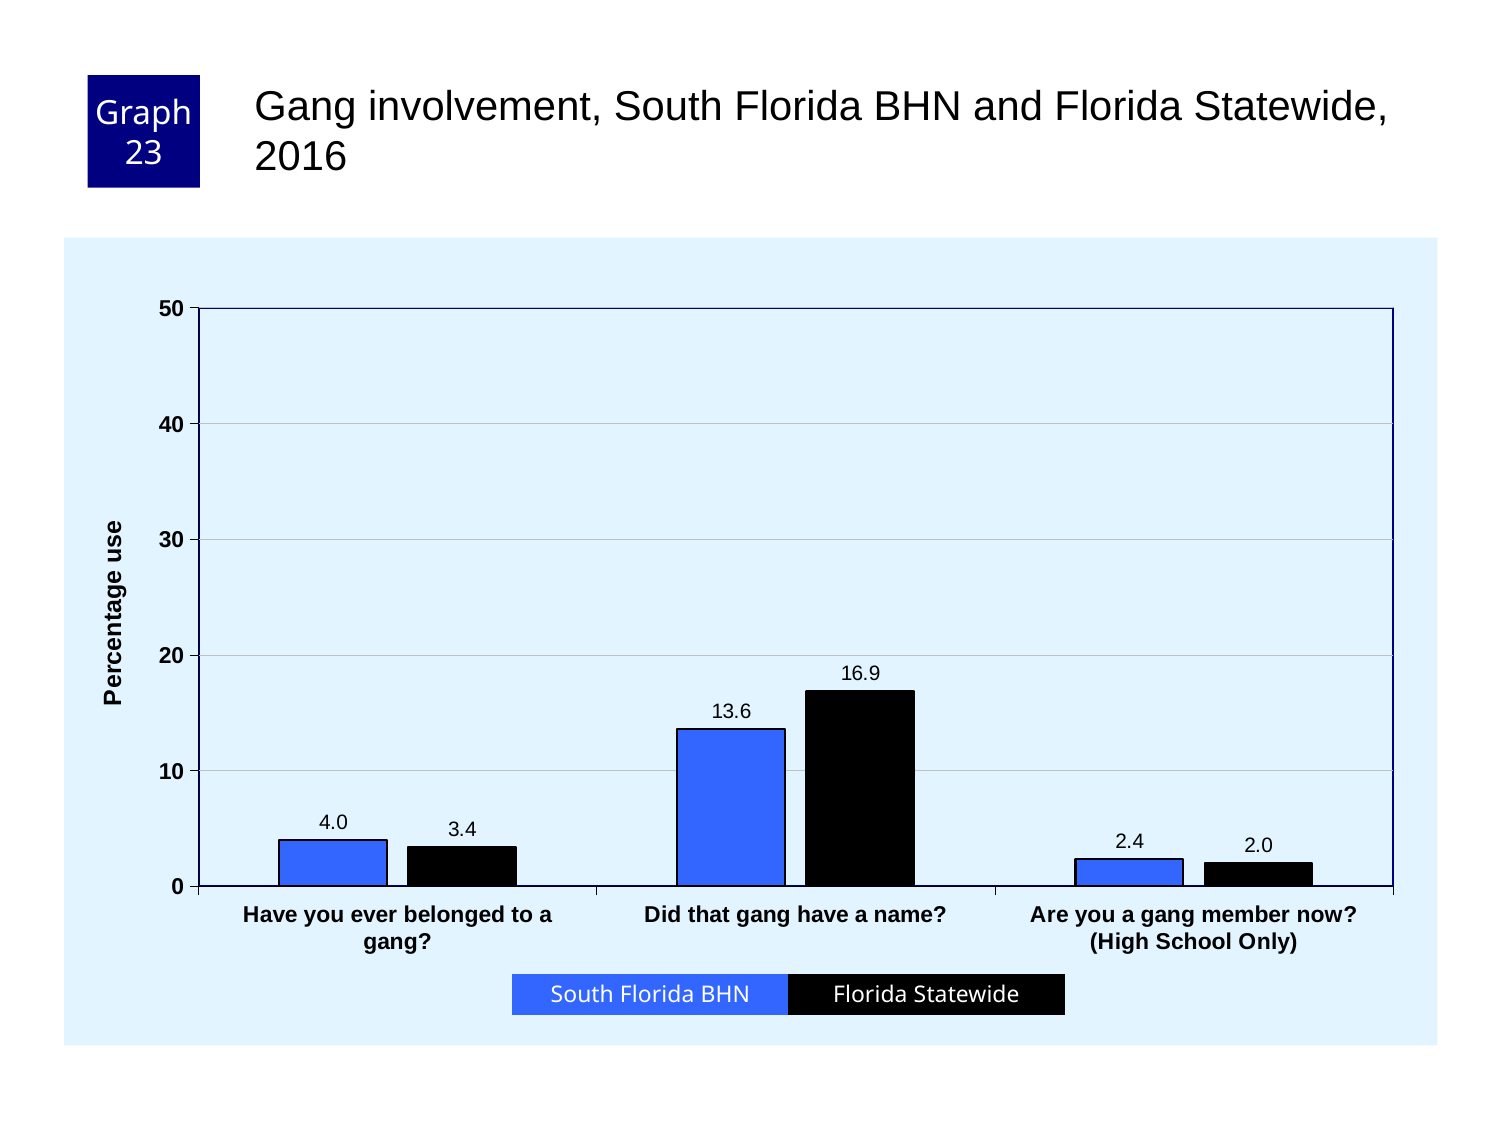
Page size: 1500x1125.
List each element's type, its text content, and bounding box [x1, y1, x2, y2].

chart [63, 237, 1438, 1046]
text_box Graph 23 [87, 75, 200, 188]
text_box Gang involvement, South Florida BHN and Florida Statewide, 2016 [249, 75, 1438, 200]
